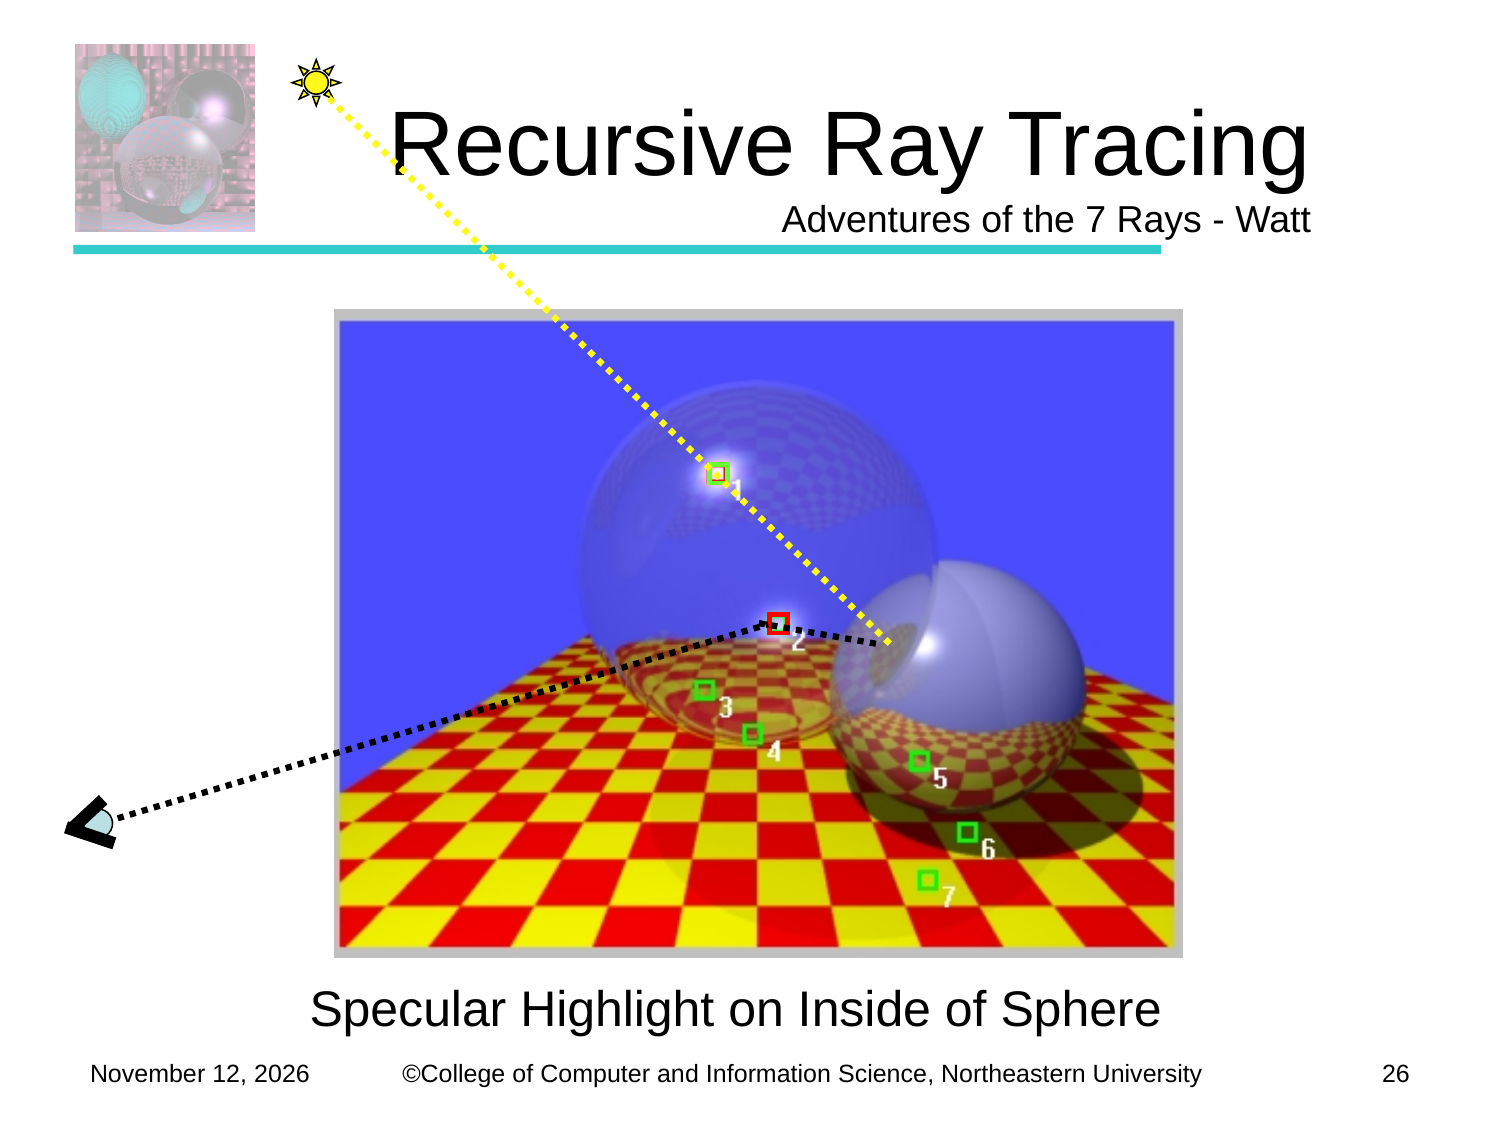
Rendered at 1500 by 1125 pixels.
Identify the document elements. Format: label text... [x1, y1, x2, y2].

picture [75, 44, 255, 232]
slide_number 26 [1299, 1049, 1426, 1103]
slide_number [74, 1049, 338, 1101]
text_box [67, 804, 114, 851]
text_box [299, 66, 334, 99]
text_box Specular Highlight on Inside of Sphere [294, 968, 1219, 1044]
text_box [312, 96, 320, 106]
title Recursive Ray Tracing [274, 44, 1426, 233]
text_box [292, 79, 302, 86]
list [334, 309, 1183, 958]
text_box [330, 79, 341, 86]
text_box Adventures of the 7 Rays - Watt [628, 187, 1465, 248]
text_box [312, 59, 320, 69]
